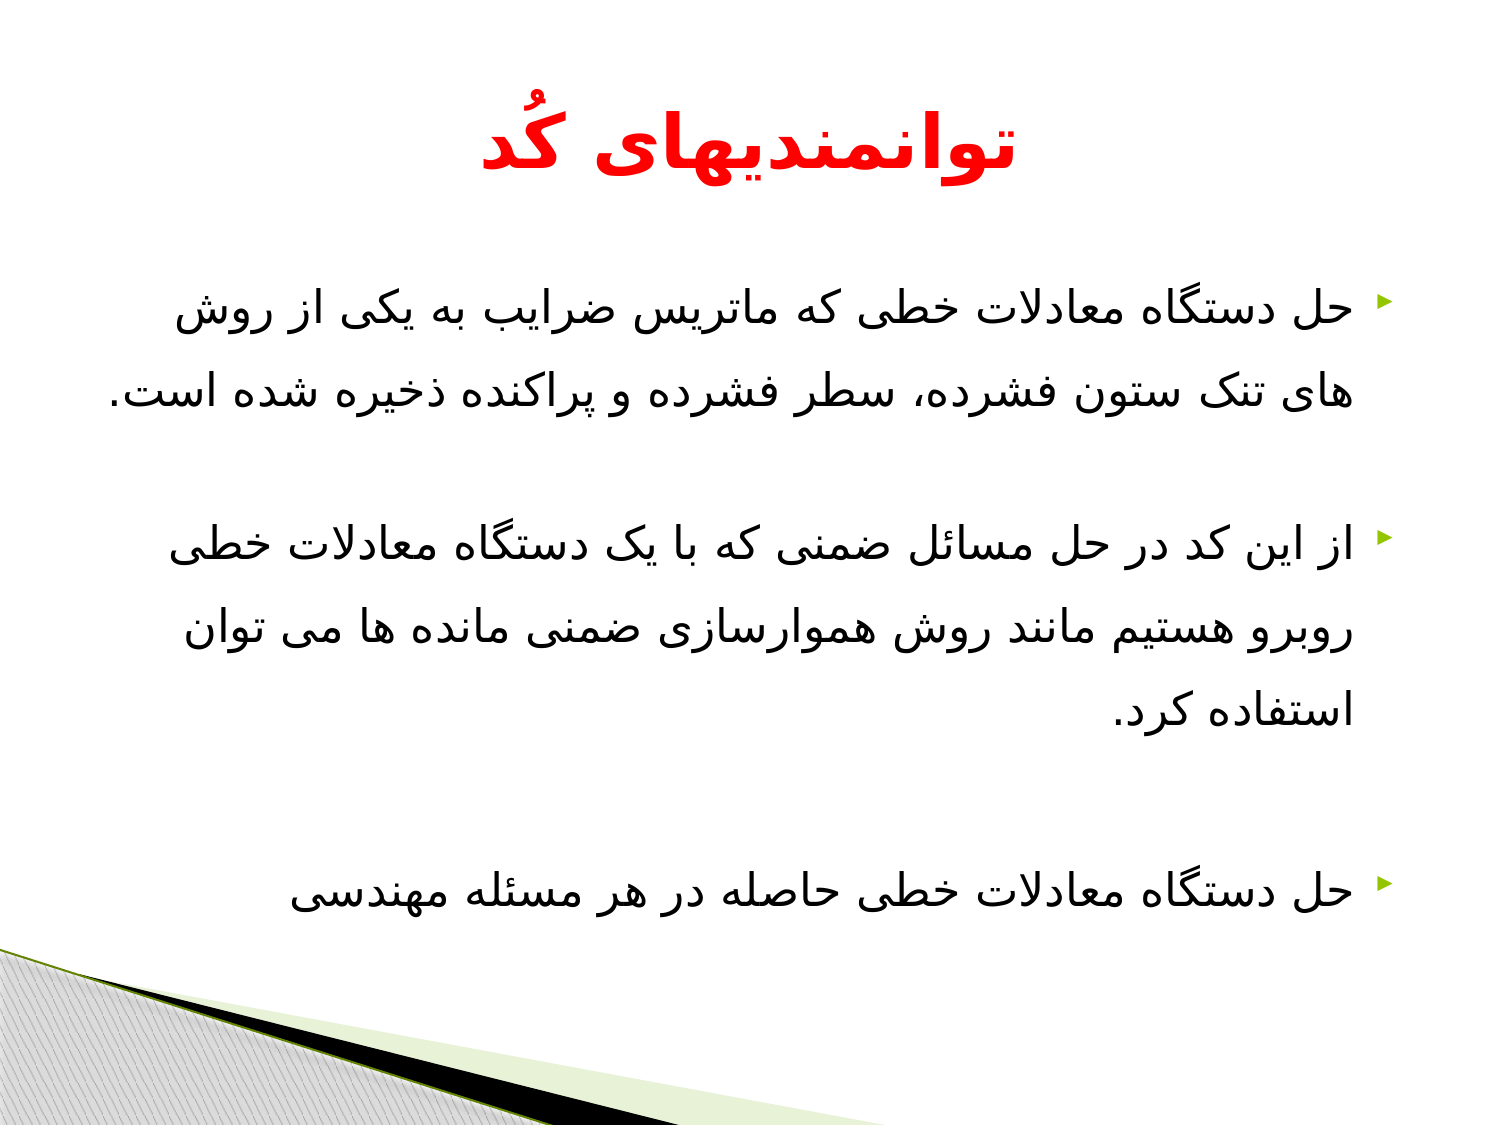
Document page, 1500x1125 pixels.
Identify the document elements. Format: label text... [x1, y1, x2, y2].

title توانمندیهای کُد [75, 45, 1425, 233]
list حل دستگاه معادلات خطی که ماتریس ضرایب به یکی از روش های تنک ستون فشرده، سطر فشرده و پراکنده ذخیره شده است. از این کد در حل مسائل ضمنی که با یک دستگاه معادلات خطی روبرو هستیم مانند روش هموارسازی ضمنی مانده ها می توان استفاده کرد. حل دستگاه معادلات خطی حاصله در هر مسئله مهندسی [75, 243, 1425, 986]
